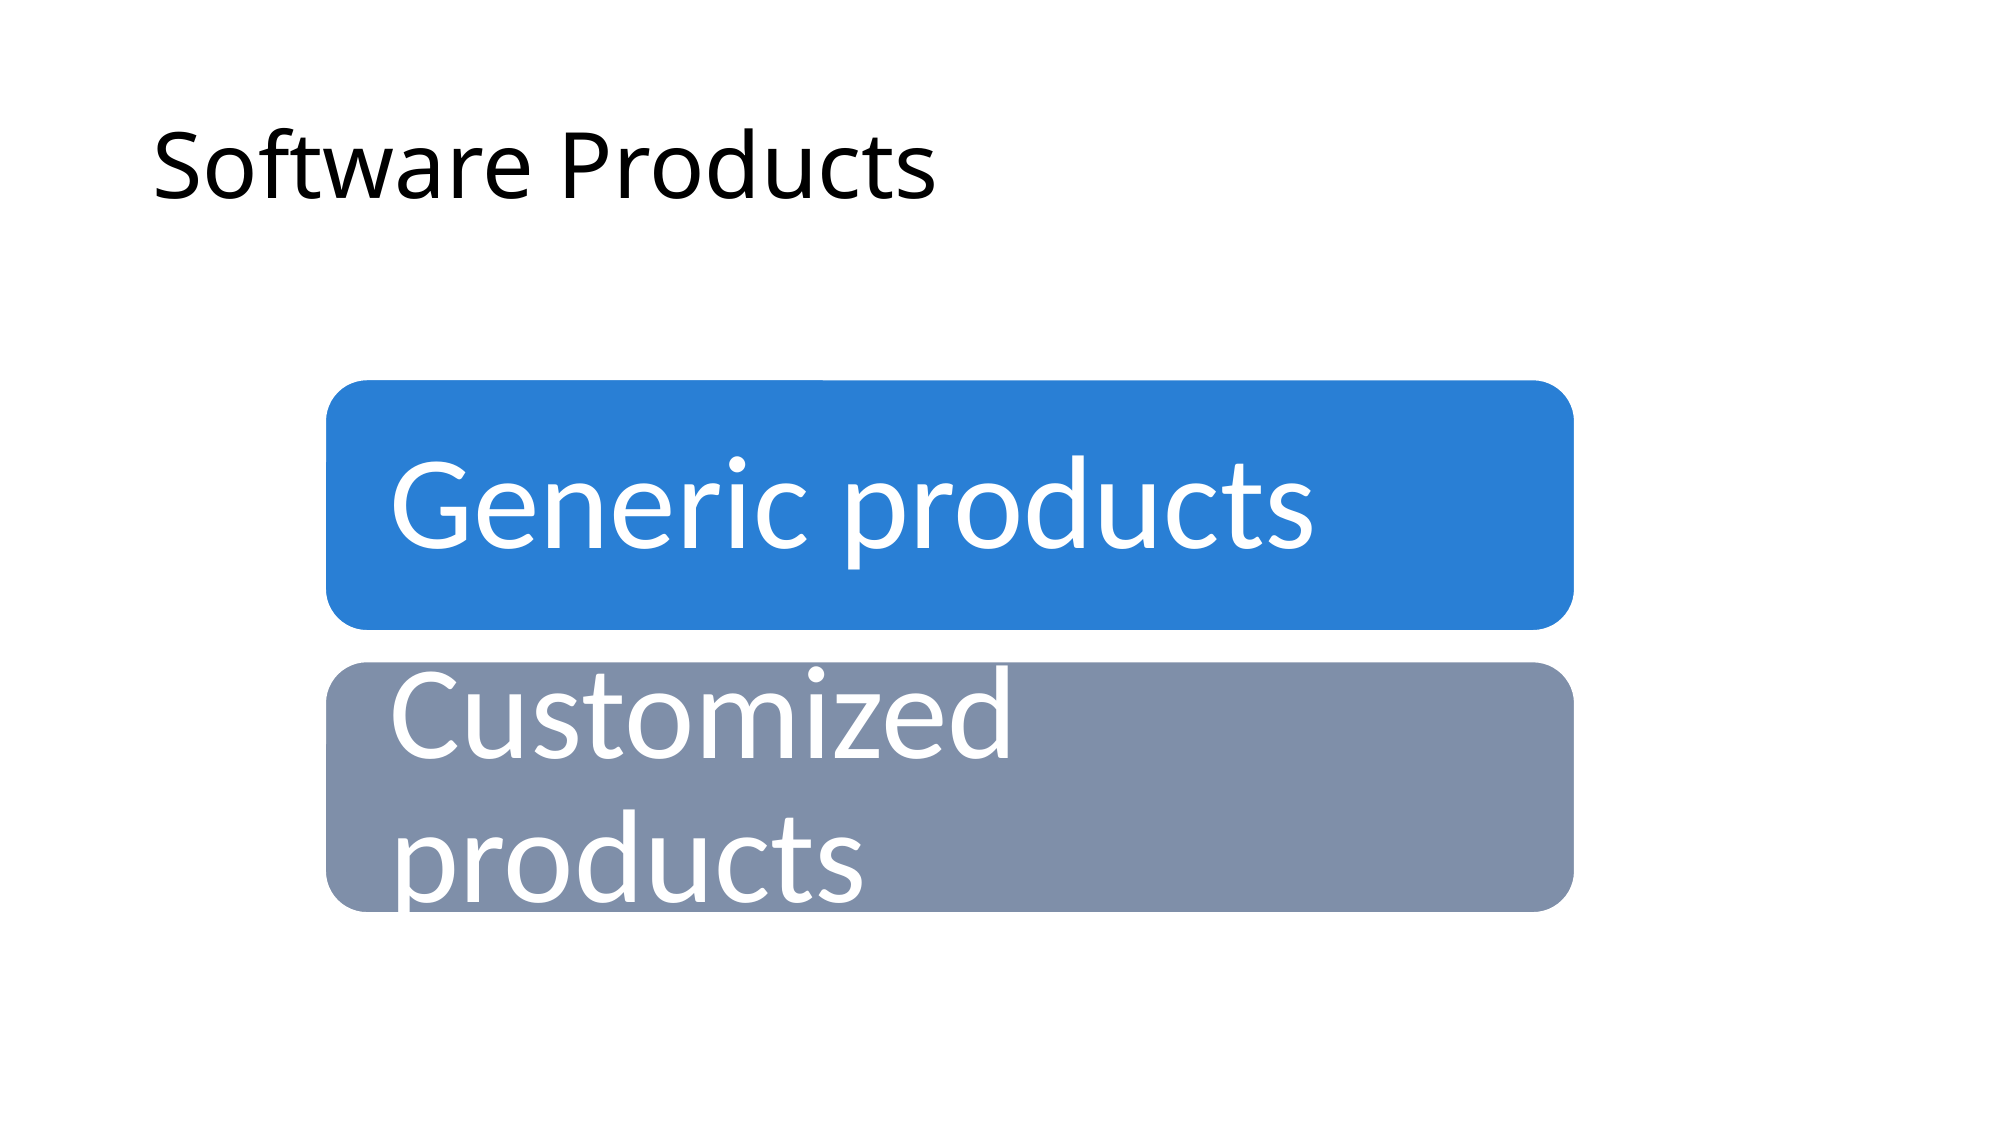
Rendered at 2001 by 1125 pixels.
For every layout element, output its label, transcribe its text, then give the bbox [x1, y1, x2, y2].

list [324, 287, 1575, 1005]
title Software Products [137, 59, 1863, 278]
